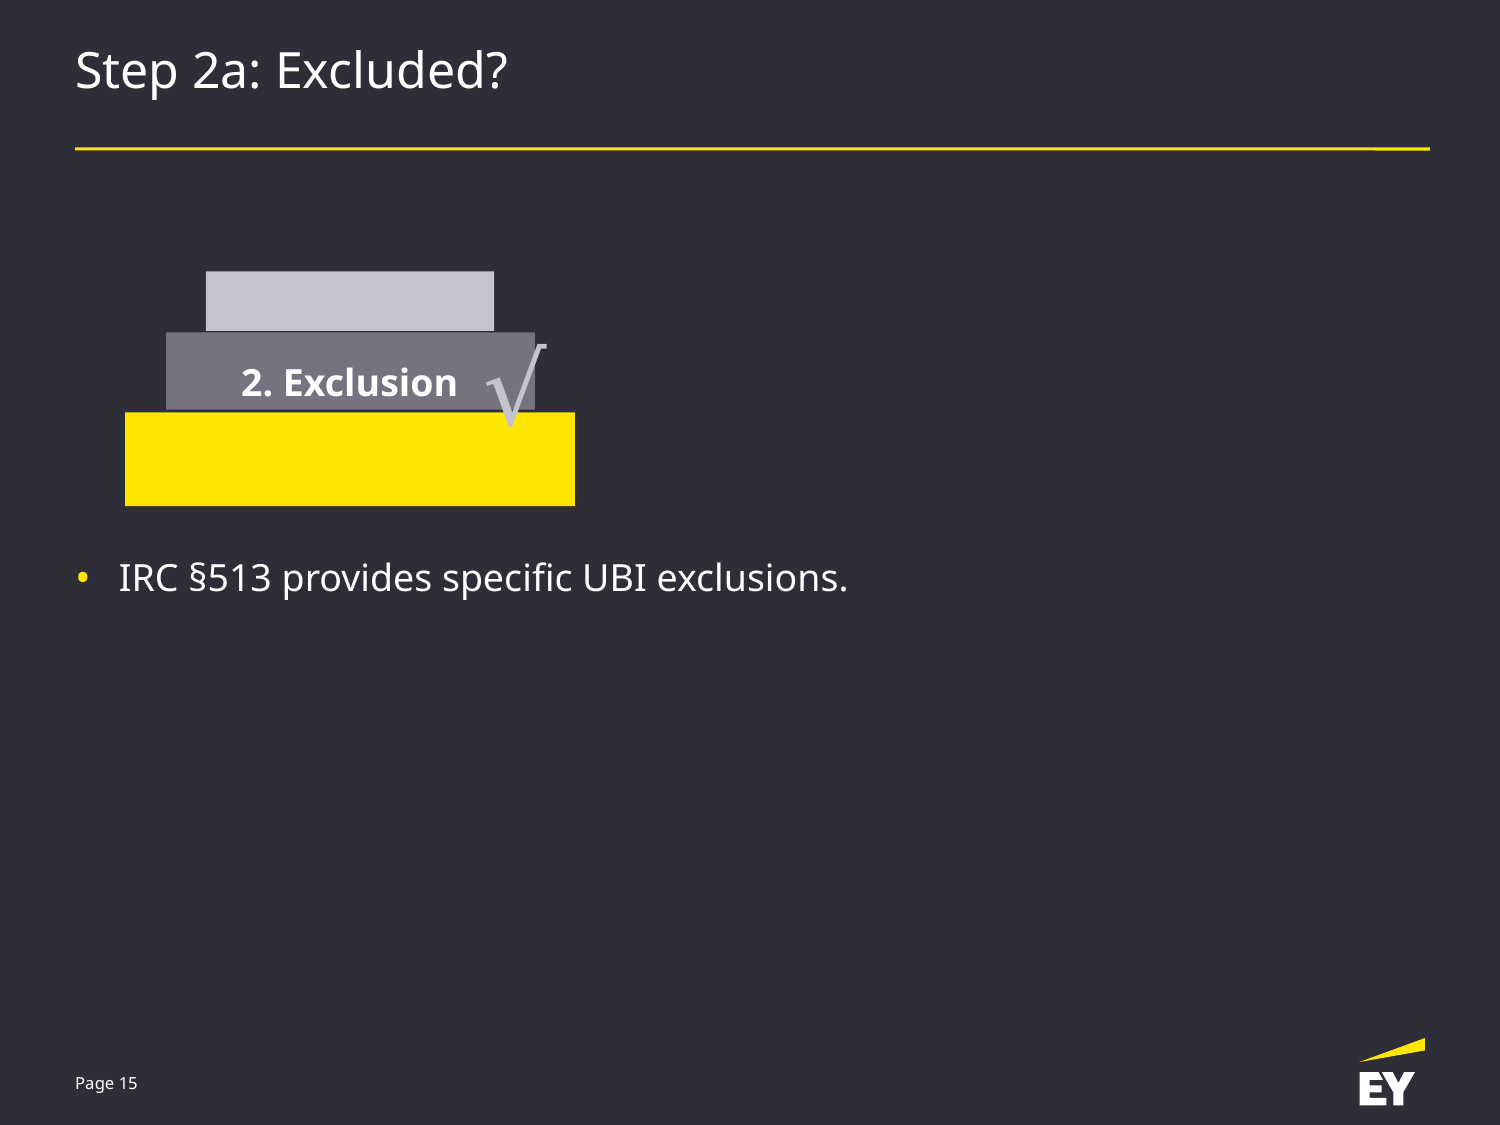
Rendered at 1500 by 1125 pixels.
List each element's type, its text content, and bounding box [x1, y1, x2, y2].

list IRC §513 provides specific UBI exclusions. [75, 186, 1425, 999]
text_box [124, 271, 576, 507]
title Step 2a: Excluded? [75, 48, 1425, 146]
